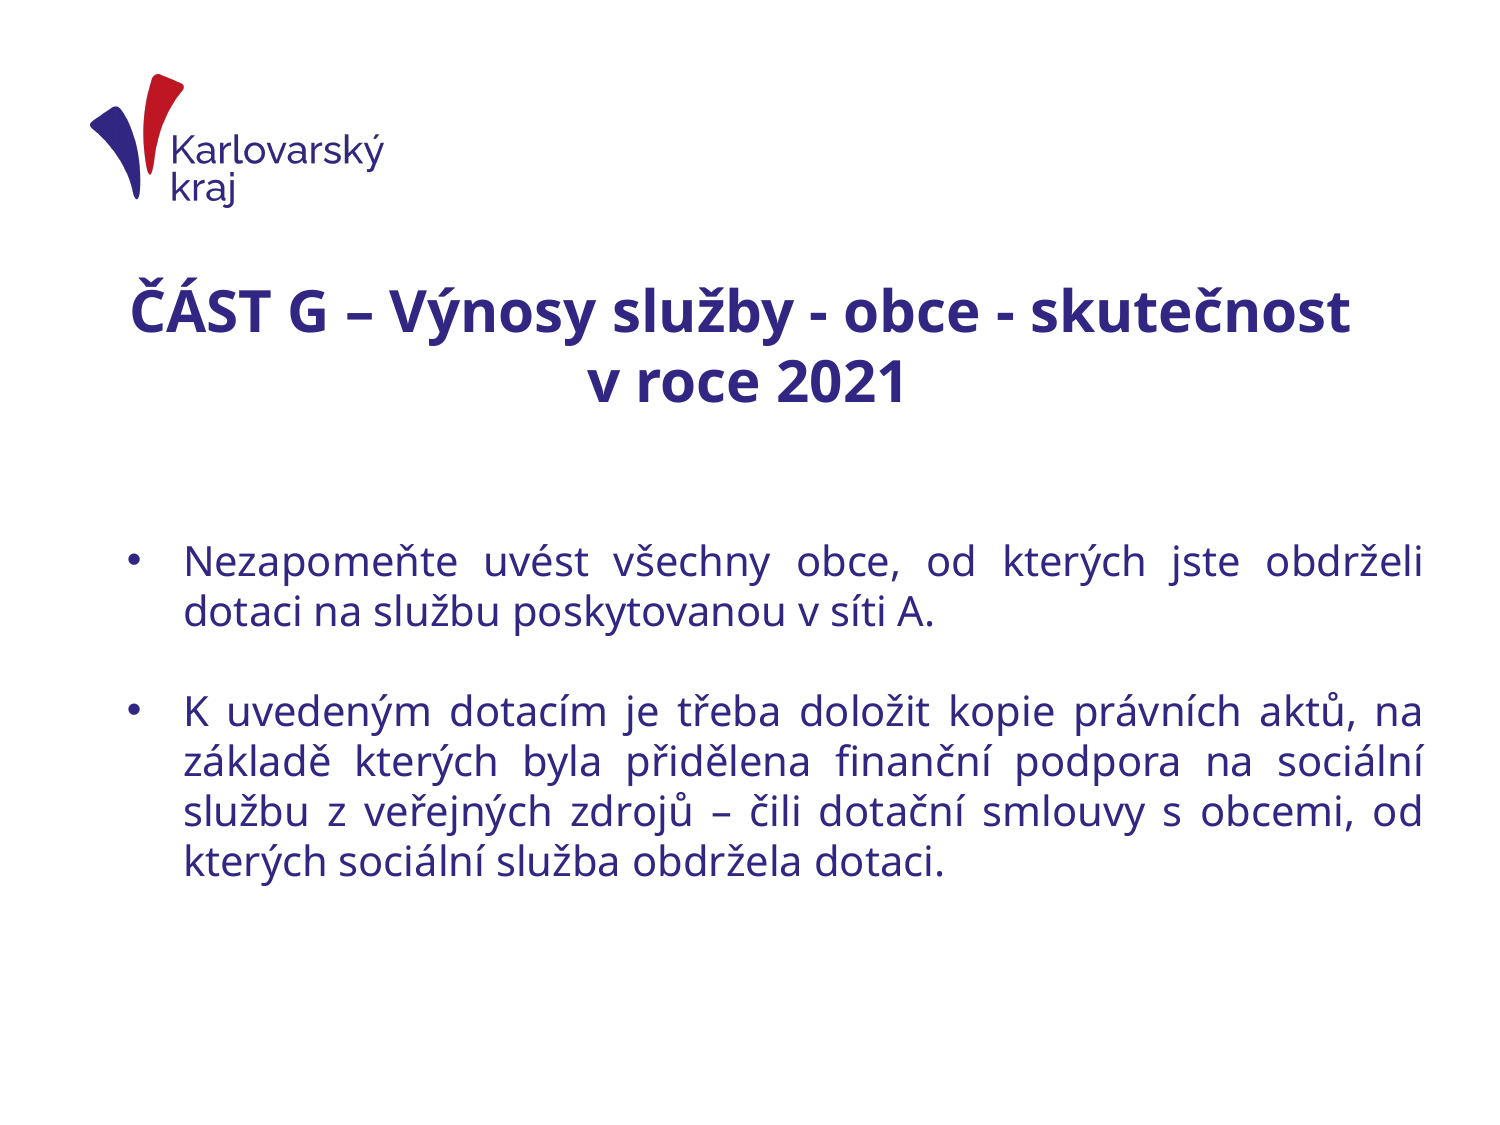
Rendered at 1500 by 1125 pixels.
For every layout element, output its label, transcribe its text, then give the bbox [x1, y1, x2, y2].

text_box Nezapomeňte uvést všechny obce, od kterých jste obdrželi dotaci na službu poskytovanou v síti A. K uvedeným dotacím je třeba doložit kopie právních aktů, na základě kterých byla přidělena finanční podpora na sociální službu z veřejných zdrojů – čili dotační smlouvy s obcemi, od kterých sociální služba obdržela dotaci. [112, 527, 1440, 937]
picture [90, 74, 385, 209]
text_box ČÁST G – Výnosy služby - obce - skutečnost v roce 2021 [57, 267, 1440, 422]
